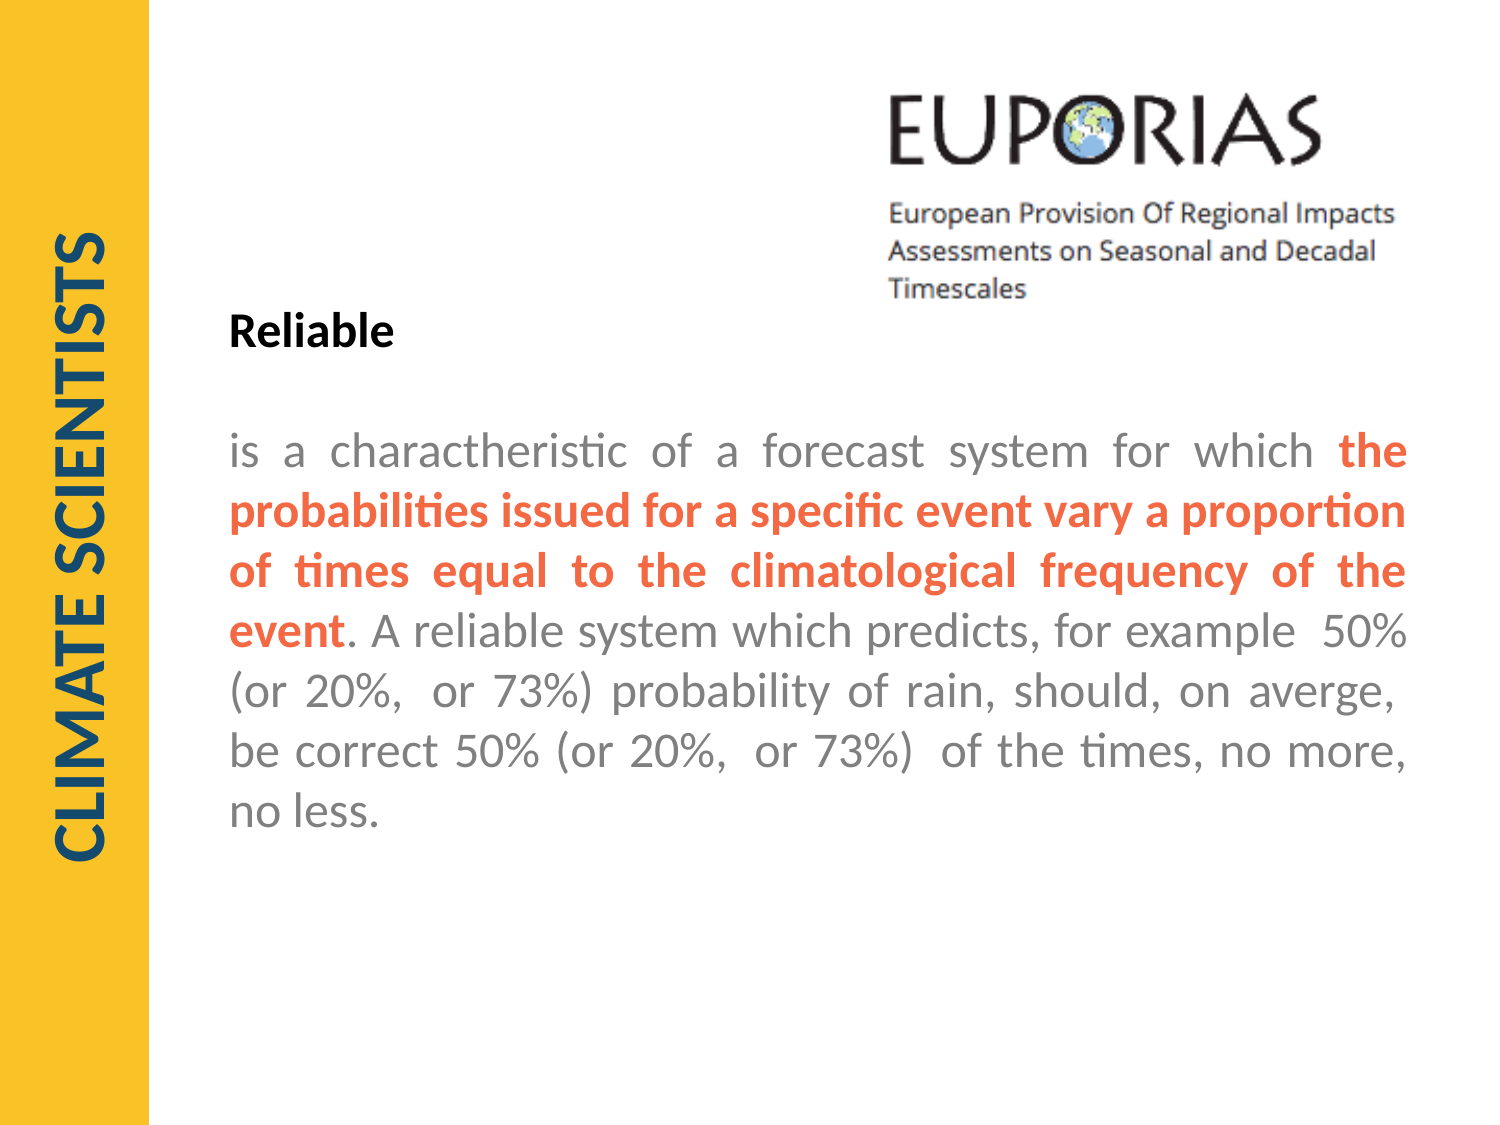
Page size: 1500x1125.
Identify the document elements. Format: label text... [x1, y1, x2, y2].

text_box Reliable is a charactheristic of a forecast system for which the probabilities issued for a specific event vary a proportion of times equal to the climatological frequency of the event. A reliable system which predicts, for example 50% (or 20%, or 73%) probability of rain, should, on averge, be correct 50% (or 20%, or 73%) of the times, no more, no less. [214, 290, 1423, 845]
text_box [0, 0, 149, 1125]
picture [866, 77, 1423, 326]
text_box CLIMATE SCIENTISTS [21, 154, 127, 879]
